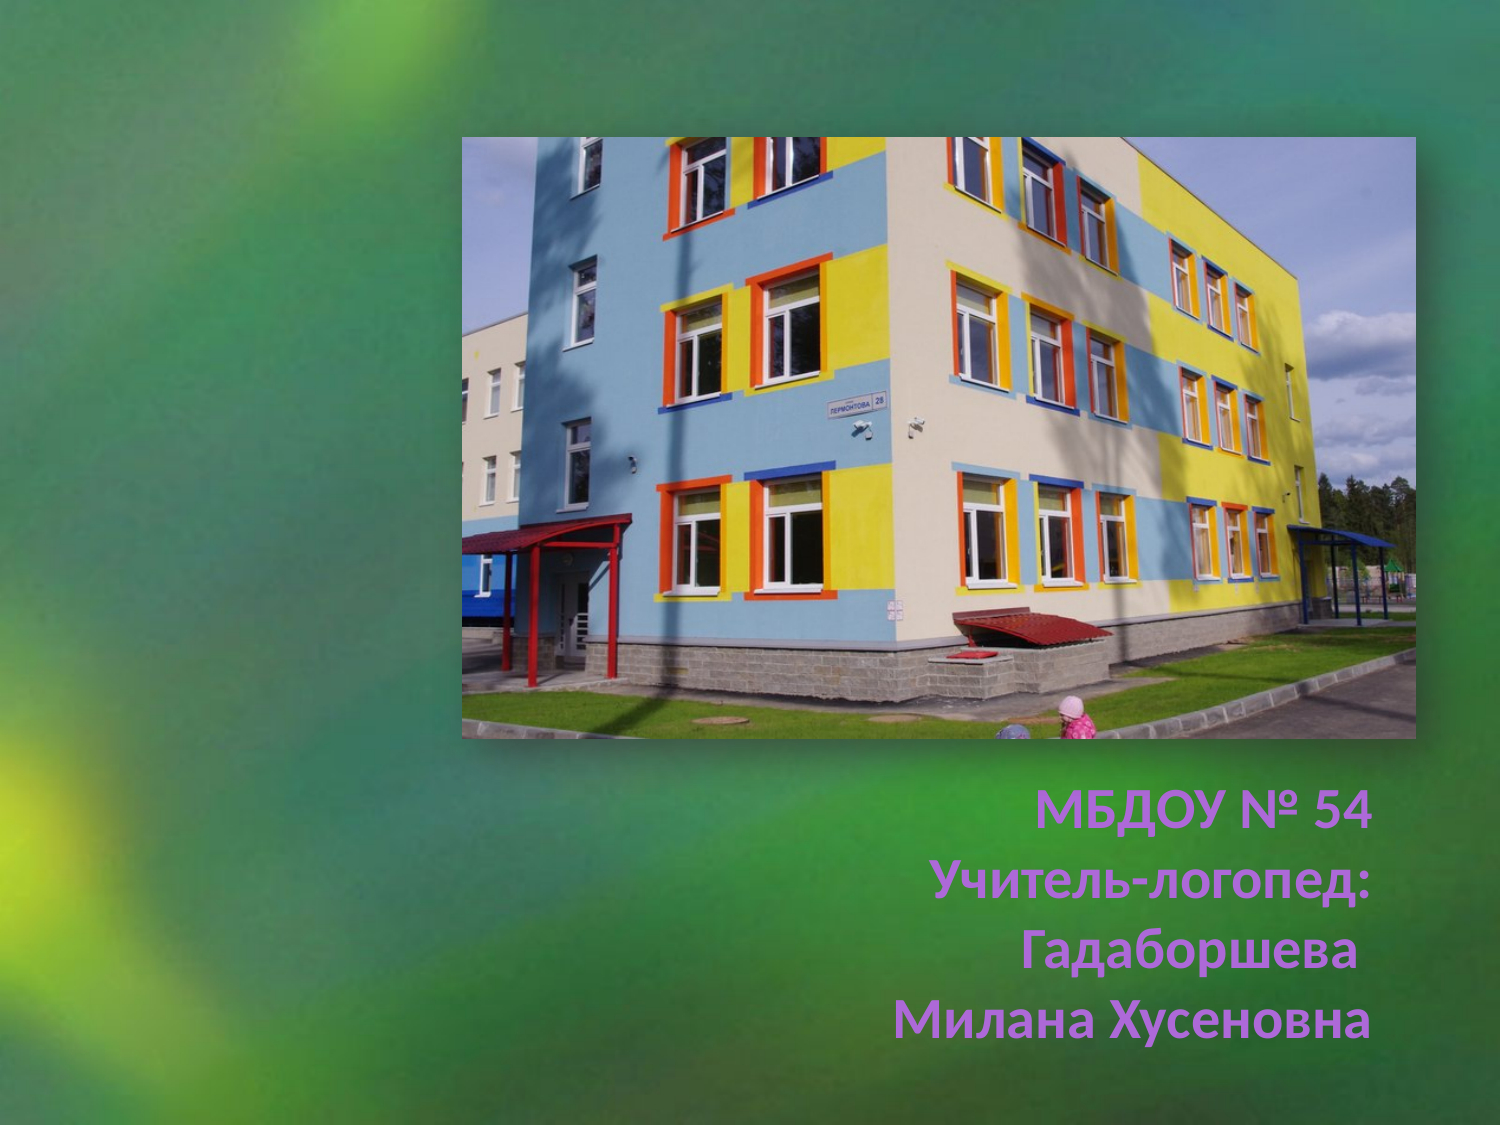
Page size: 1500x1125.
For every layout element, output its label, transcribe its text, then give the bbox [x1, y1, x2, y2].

subtitle МБДОУ № 54 Учитель-логопед: Гадаборшева Милана Хусеновна [450, 762, 1388, 1079]
picture [0, 0, 1500, 1125]
